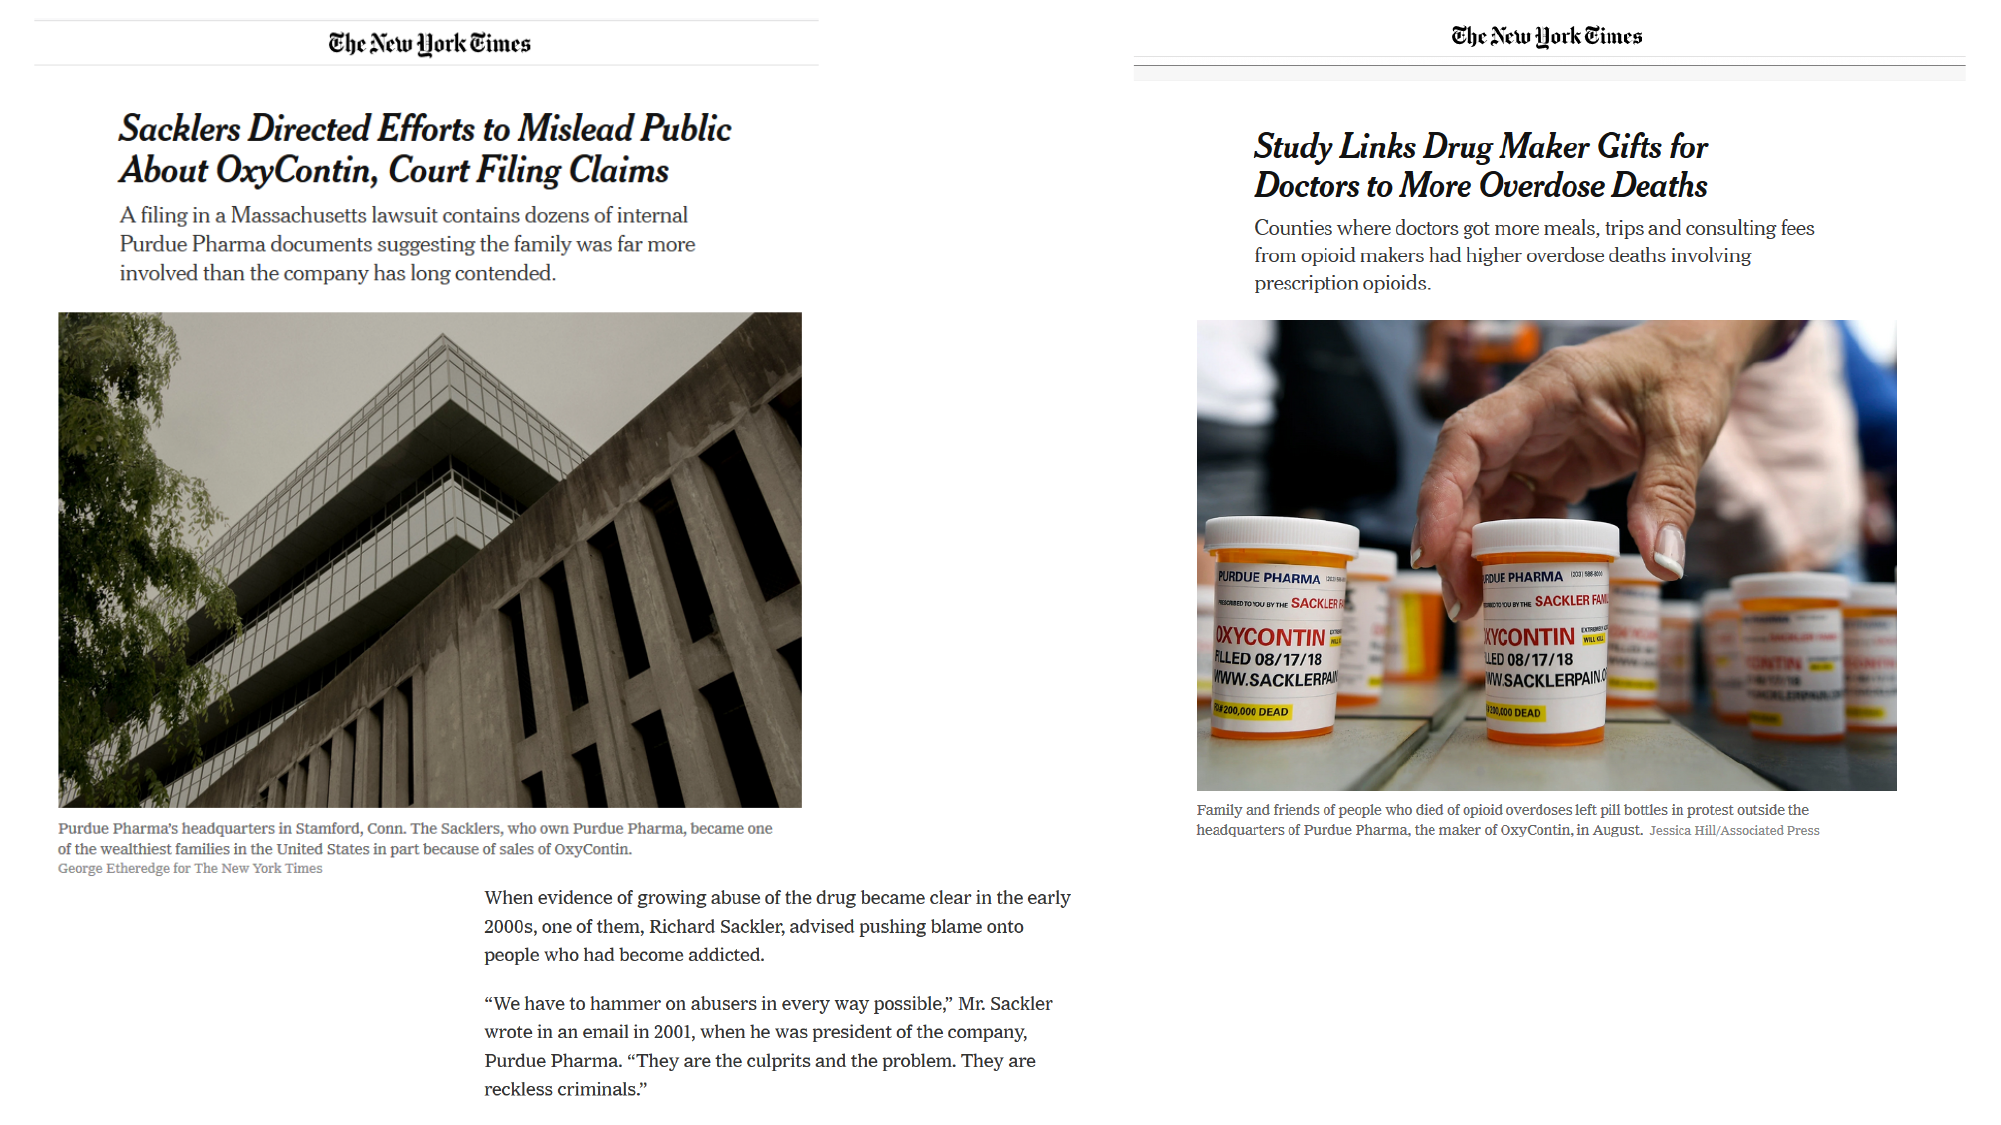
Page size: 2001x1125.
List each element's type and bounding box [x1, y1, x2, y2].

picture [1133, 18, 1966, 850]
picture [34, 18, 1097, 1107]
